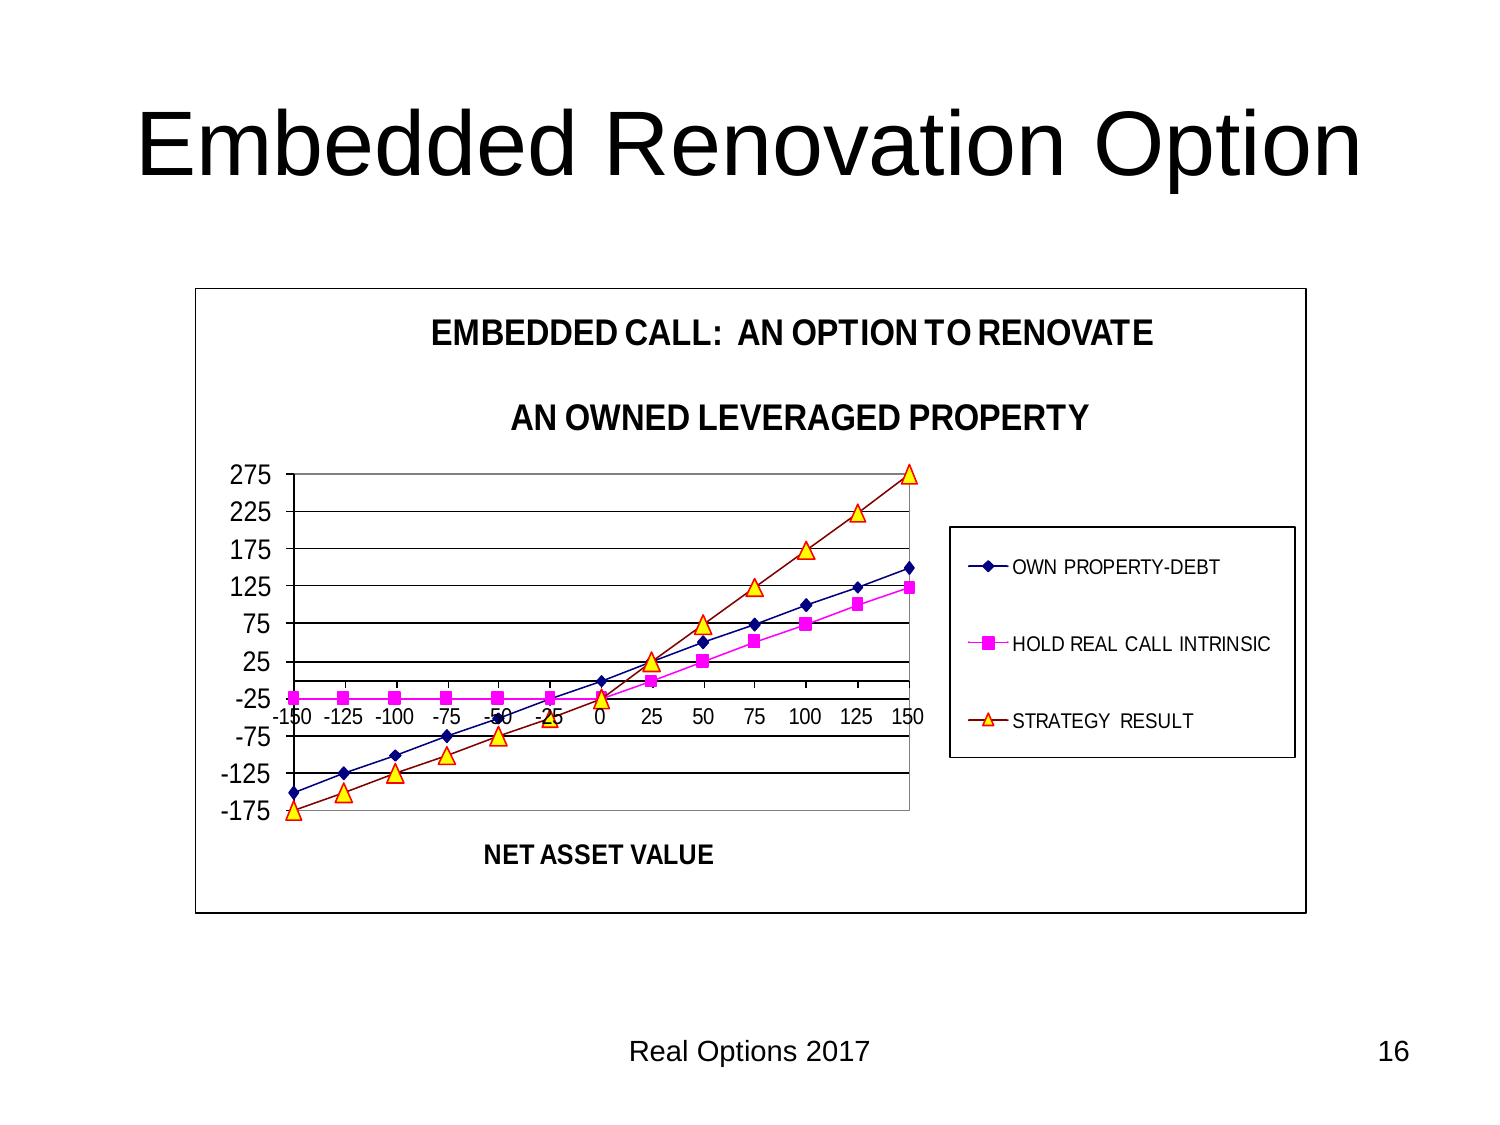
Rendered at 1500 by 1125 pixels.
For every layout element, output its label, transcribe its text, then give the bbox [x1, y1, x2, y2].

slide_number 16 [1074, 1024, 1426, 1103]
picture [192, 285, 1308, 915]
title Embedded Renovation Option [74, 44, 1426, 233]
footer Real Options 2017 [512, 1024, 988, 1103]
